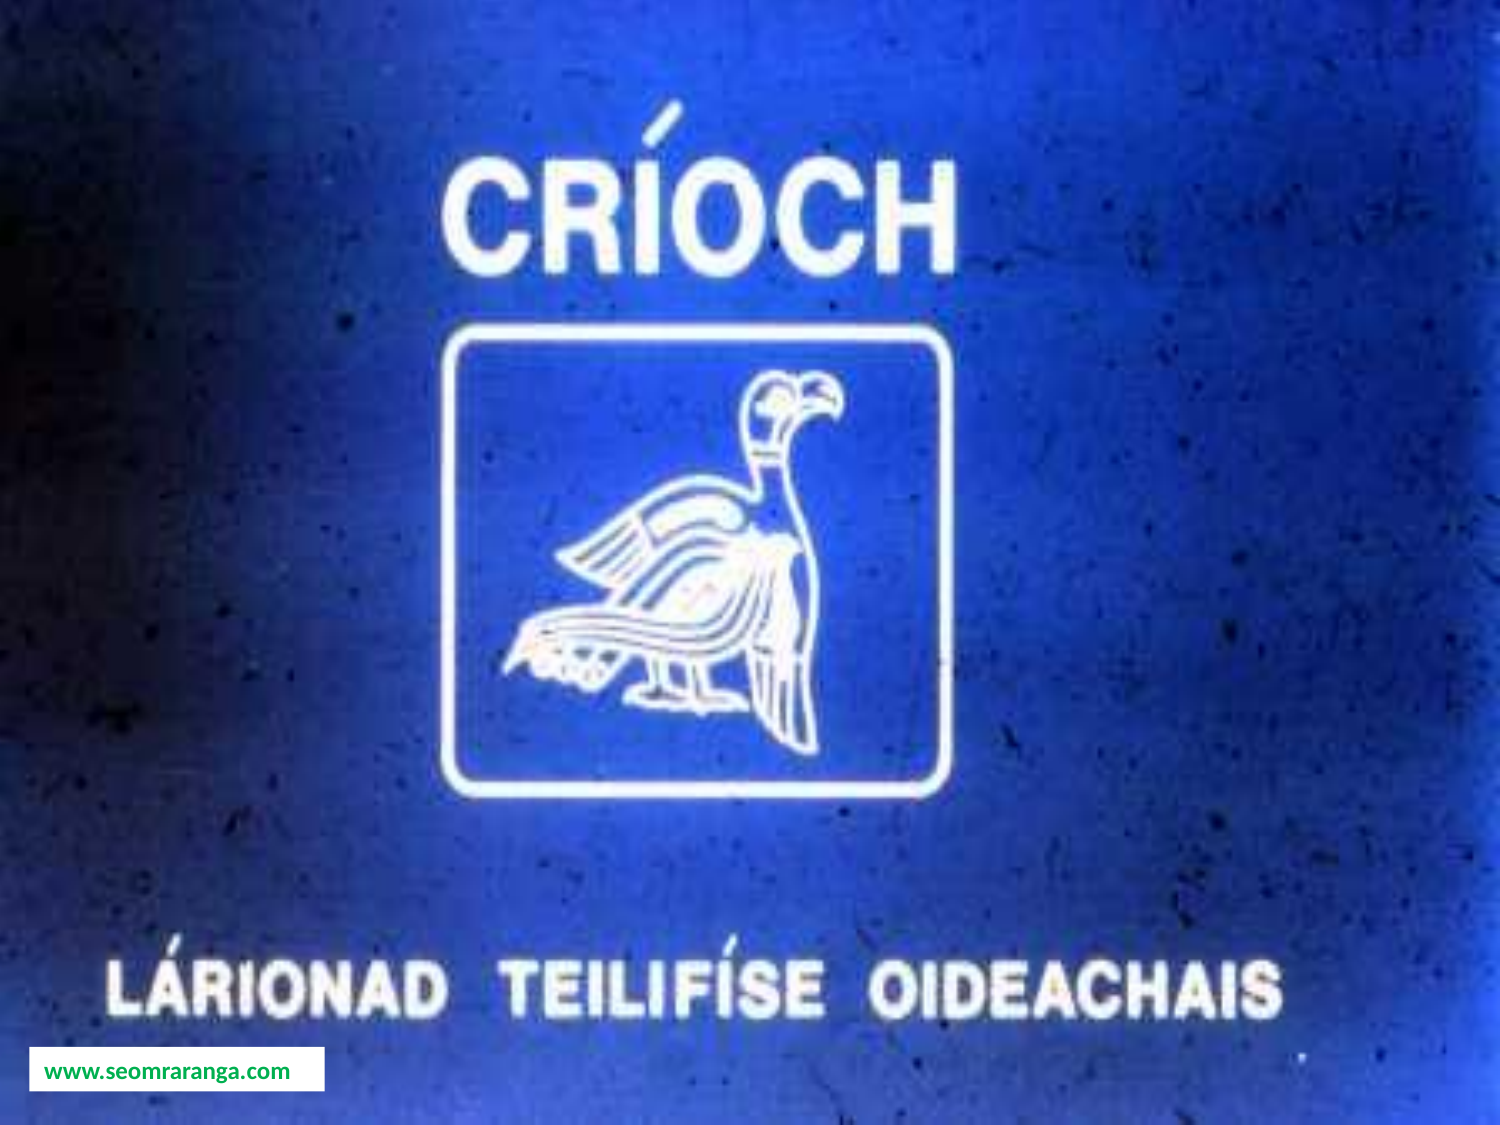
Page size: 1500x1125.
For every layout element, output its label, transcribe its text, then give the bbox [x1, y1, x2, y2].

picture [0, 0, 1500, 1125]
text_box www.seomraranga.com [29, 1046, 325, 1092]
